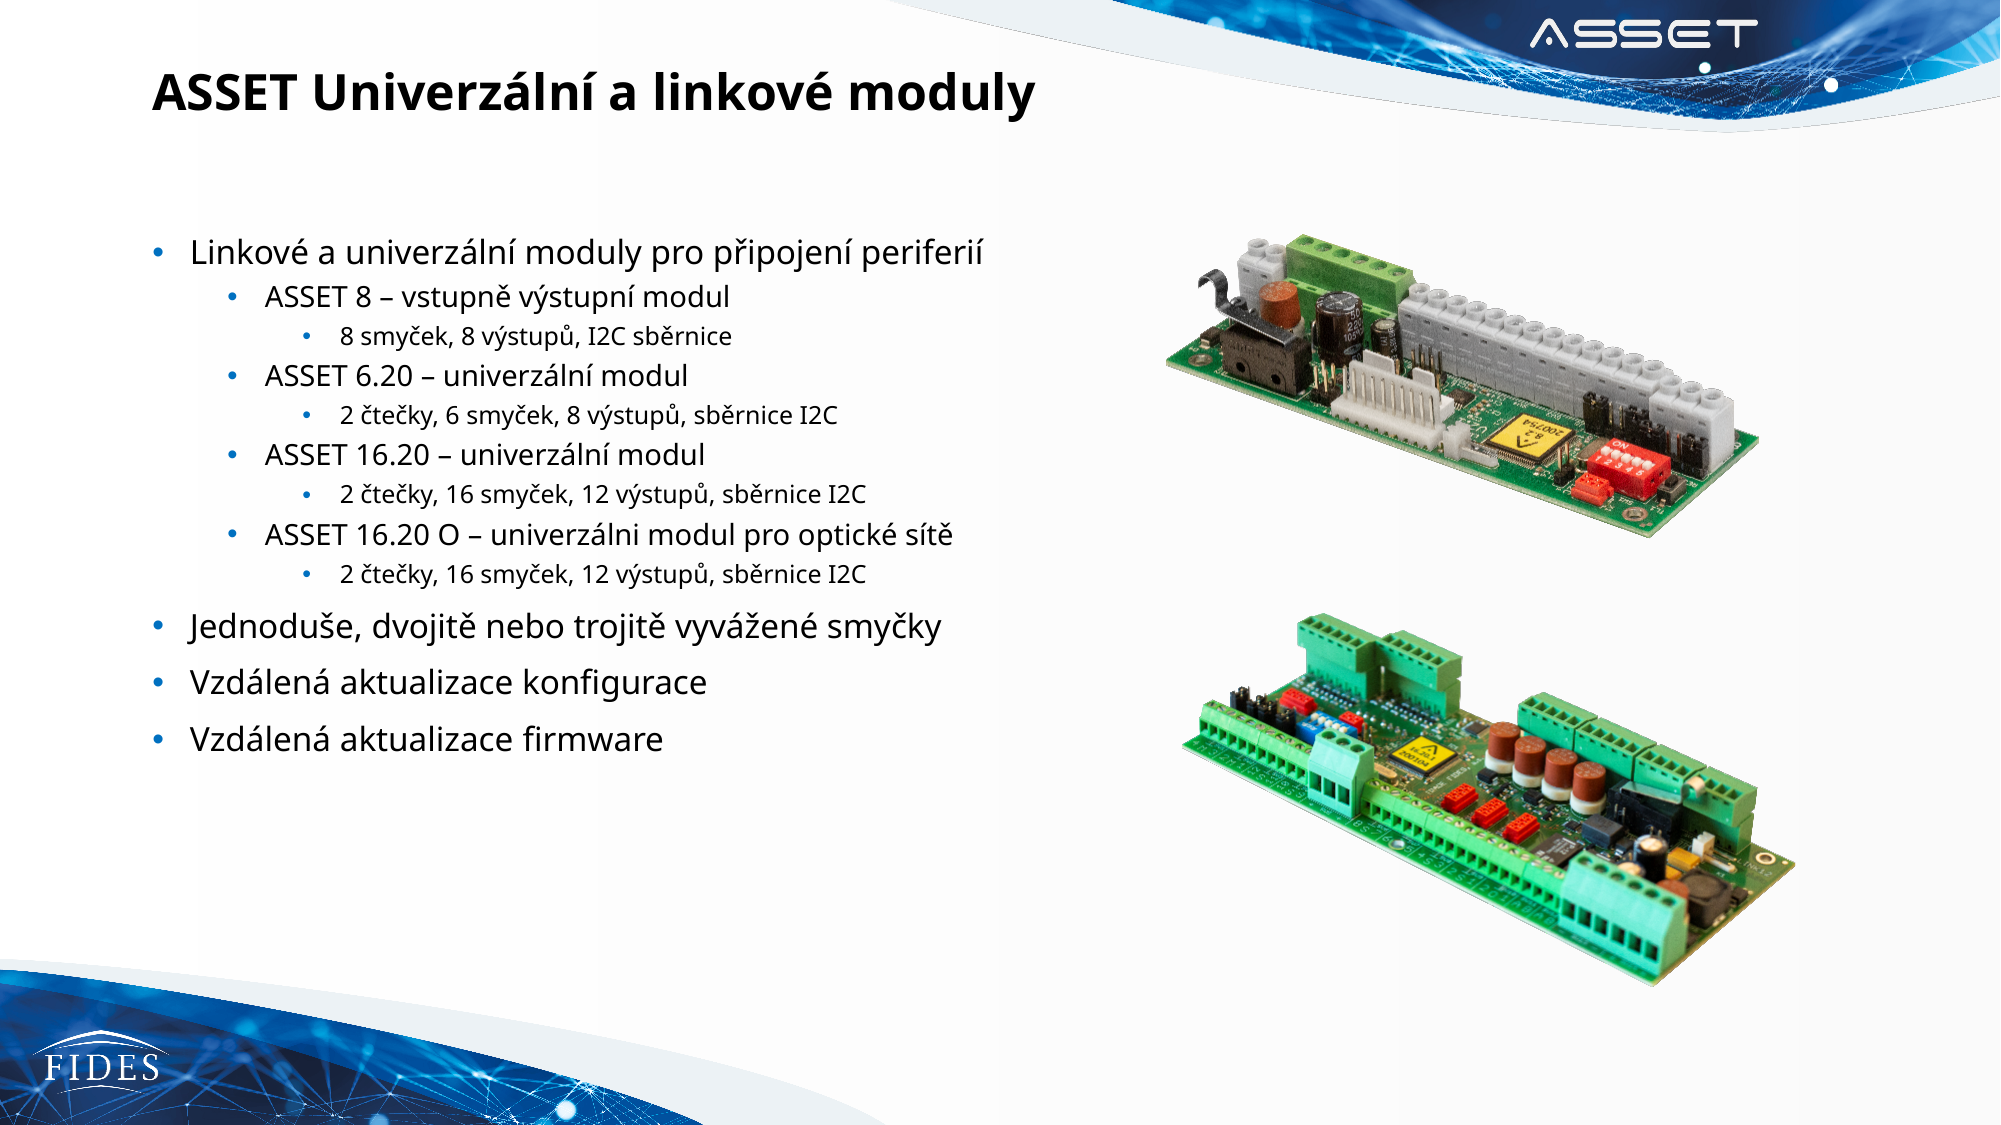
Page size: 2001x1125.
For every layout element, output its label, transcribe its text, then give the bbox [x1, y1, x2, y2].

picture [1177, 609, 1800, 993]
picture [1413, 50, 1448, 59]
picture [1398, 54, 1407, 59]
list Linkové a univerzální moduly pro připojení periferií ASSET 8 – vstupně výstupní modul 8 smyček, 8 výstupů, I2C sběrnice ASSET 6.20 – univerzální modul 2 čtečky, 6 smyček, 8 výstupů, sběrnice I2C ASSET 16.20 – univerzální modul 2 čtečky, 16 smyček, 12 výstupů, sběrnice I2C ASSET 16.20 O – univerzálni modul pro optické sítě 2 čtečky, 16 smyček, 12 výstupů, sběrnice I2C Jednoduše, dvojitě nebo trojitě vyvážené smyčky Vzdálená aktualizace konfigurace Vzdálená aktualizace firmware [137, 228, 1058, 735]
picture [1405, 42, 1418, 53]
picture [858, 0, 2000, 140]
picture [1302, 16, 1310, 22]
picture [1372, 54, 1384, 59]
picture [0, 954, 903, 1125]
picture [1158, 228, 1763, 543]
title ASSET Univerzální a linkové moduly [137, 59, 1863, 166]
